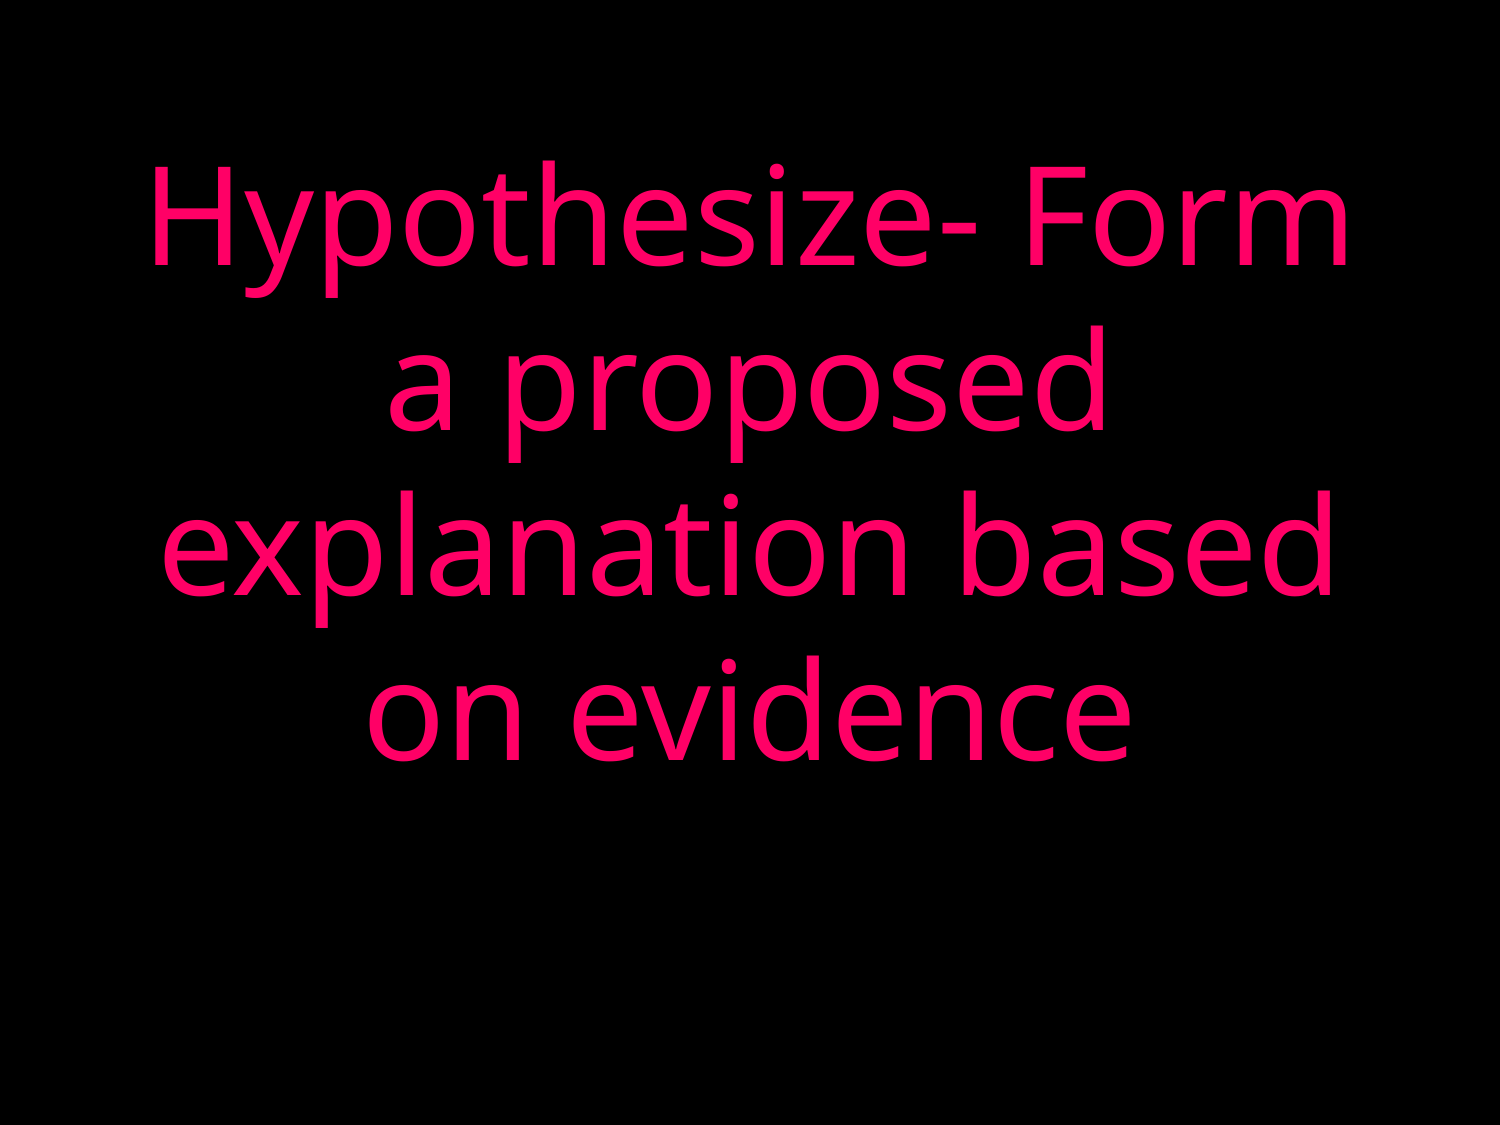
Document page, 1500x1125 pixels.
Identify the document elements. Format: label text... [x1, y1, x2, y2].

text_box Hypothesize- Form a proposed explanation based on evidence [112, 337, 1388, 579]
